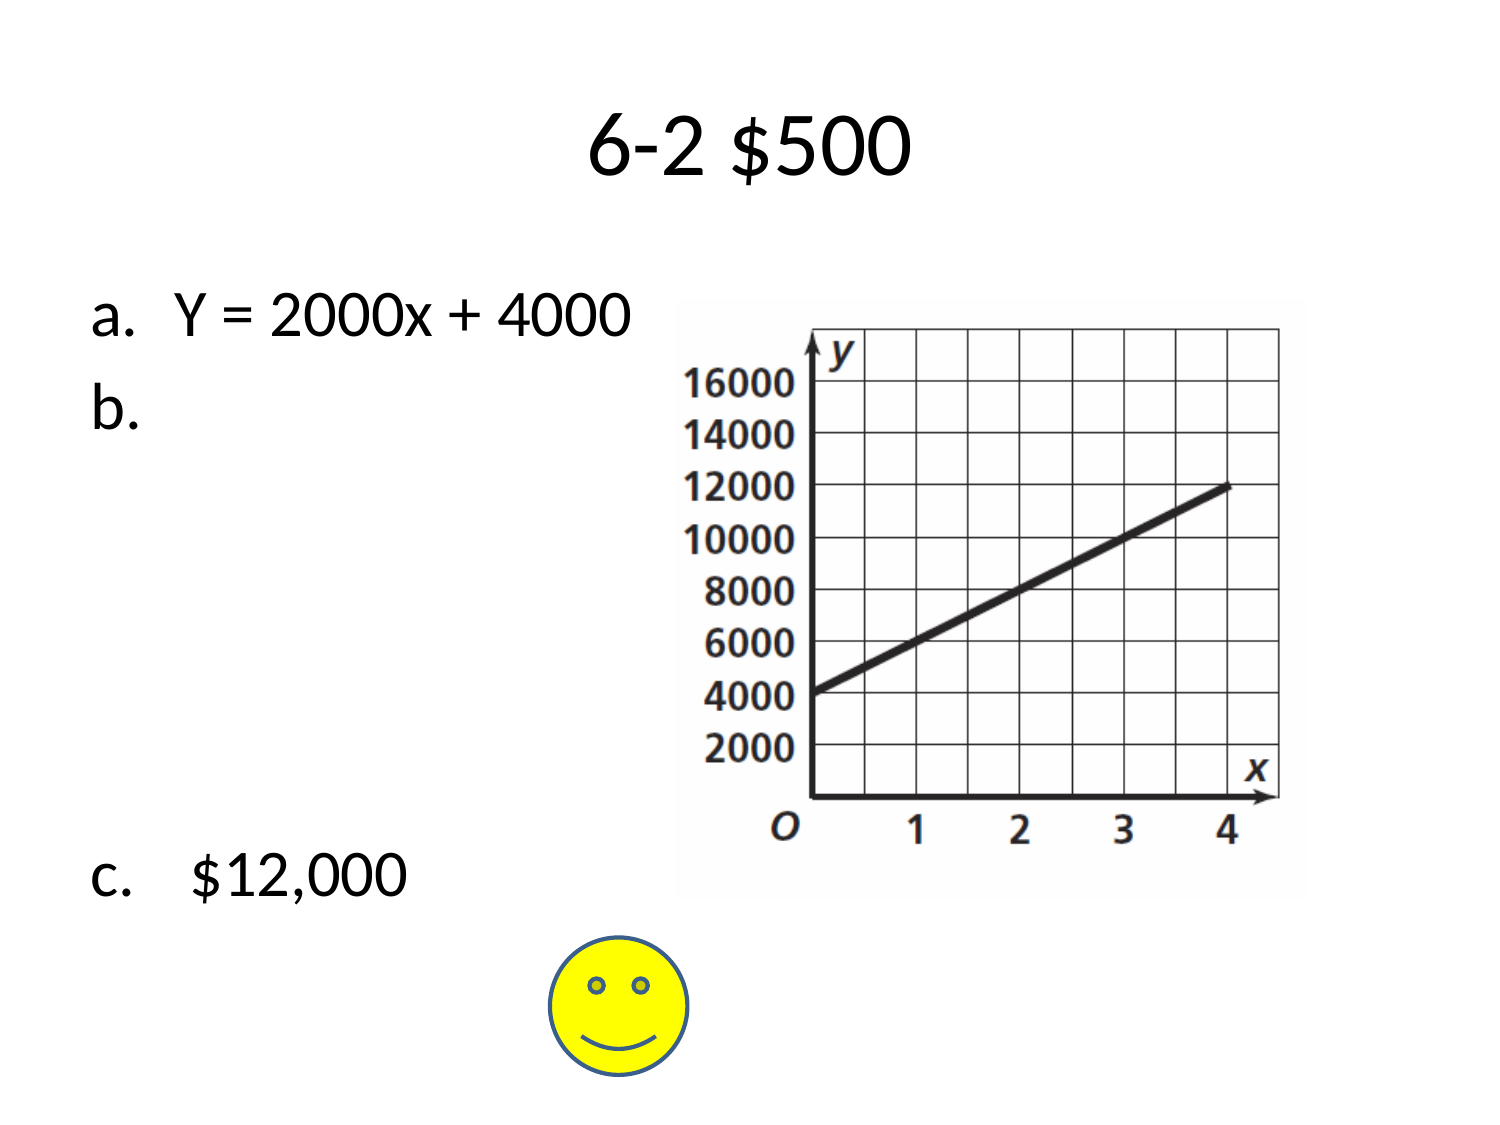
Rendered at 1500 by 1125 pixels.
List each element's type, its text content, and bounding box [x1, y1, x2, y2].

list Y = 2000x + 4000 $12,000 [75, 262, 1425, 1005]
title 6-2 $500 [75, 45, 1425, 233]
text_box [547, 935, 690, 1078]
picture [674, 299, 1308, 899]
